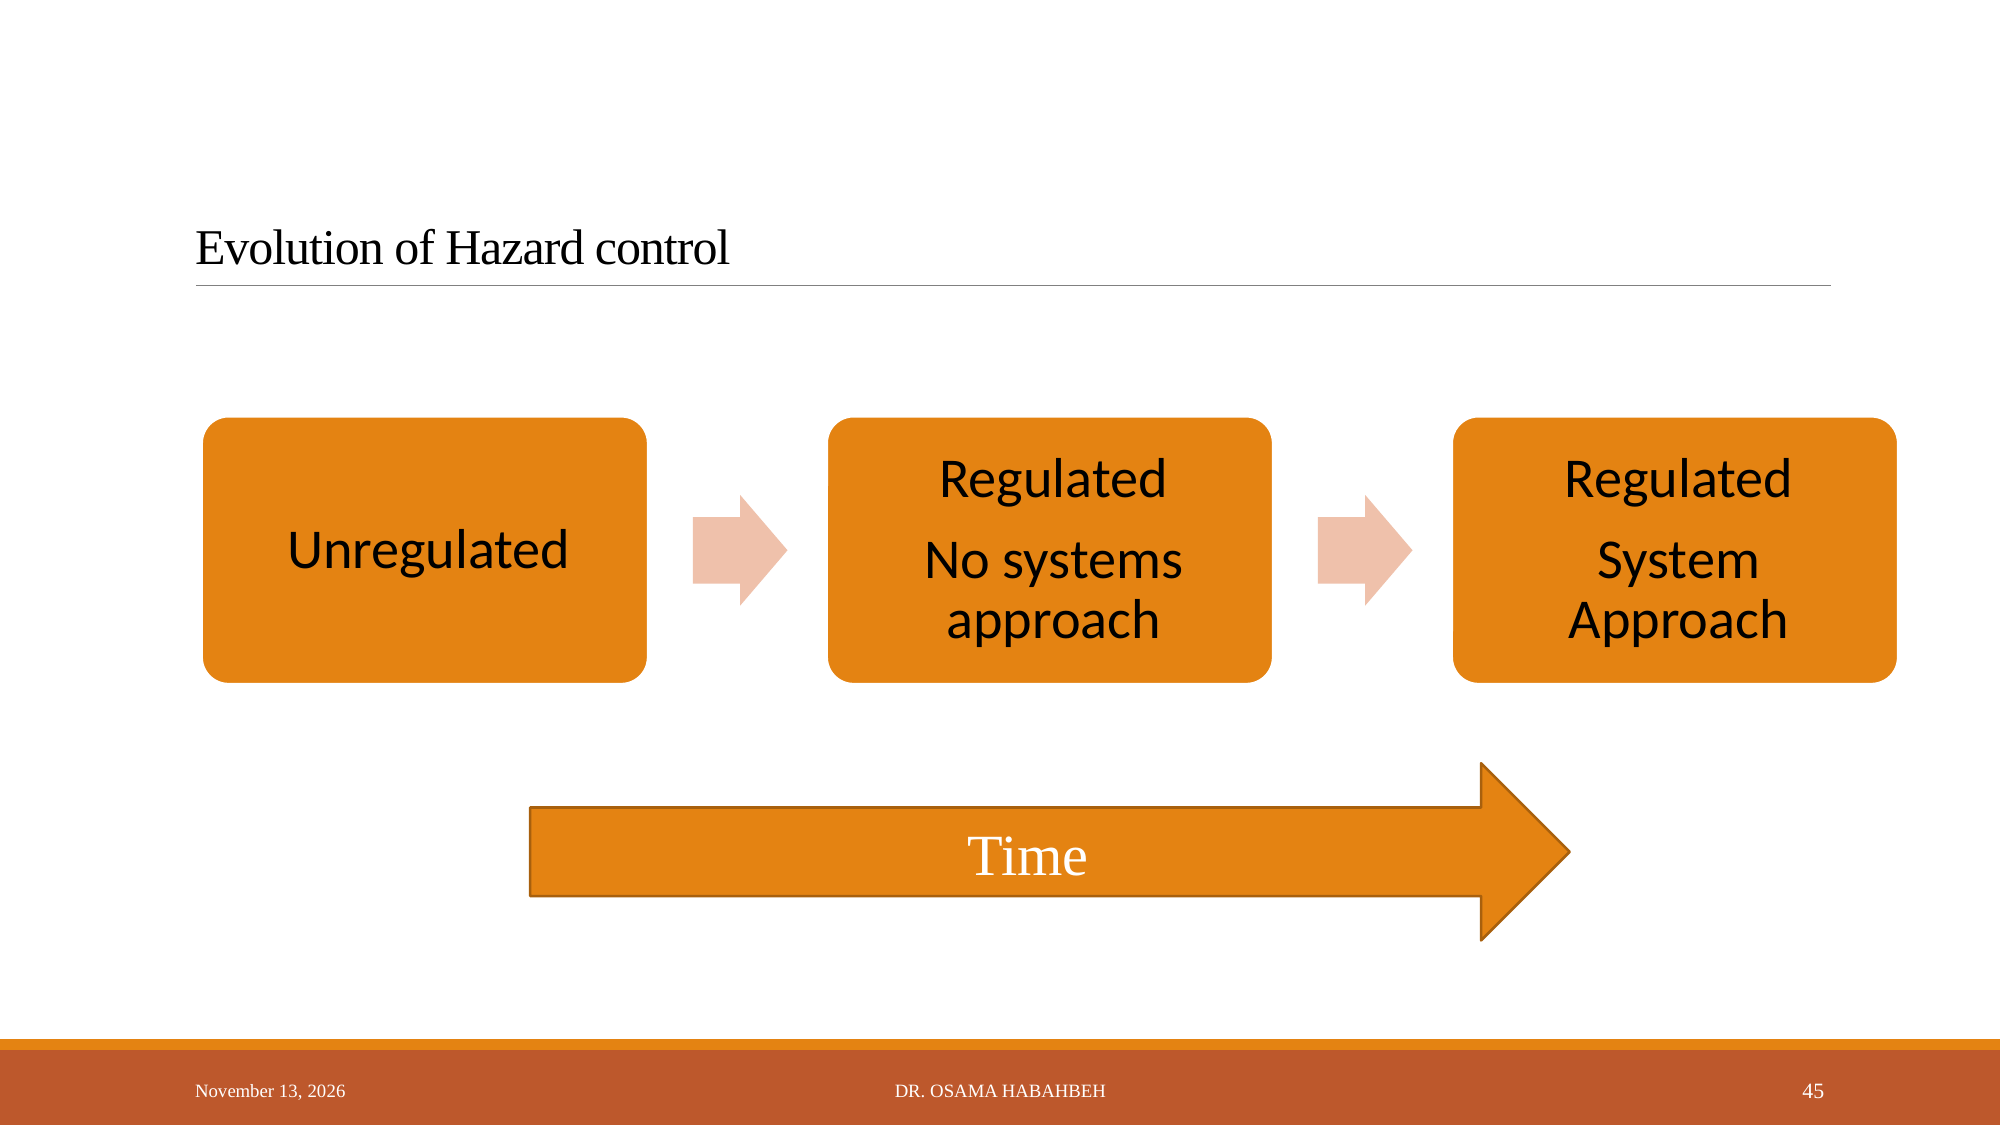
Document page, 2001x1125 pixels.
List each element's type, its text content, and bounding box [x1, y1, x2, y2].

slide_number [180, 1059, 586, 1120]
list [199, 213, 1901, 888]
slide_number 45 [1624, 1059, 1840, 1120]
footer Dr. Osama Habahbeh [604, 1059, 1396, 1120]
title Evolution of Hazard control [180, 44, 1830, 283]
text_box Time [1479, 898, 1526, 942]
